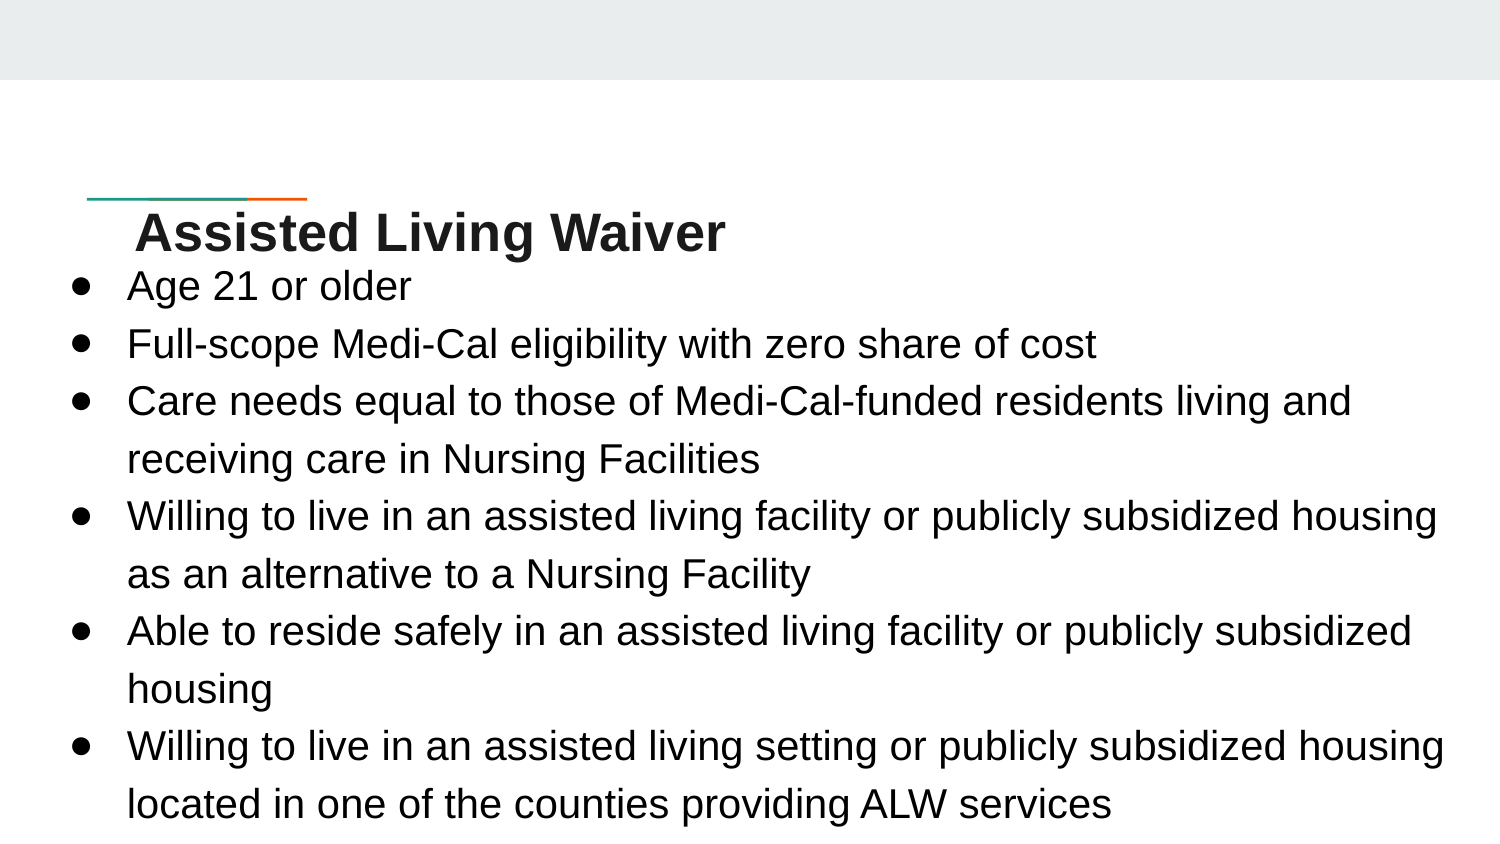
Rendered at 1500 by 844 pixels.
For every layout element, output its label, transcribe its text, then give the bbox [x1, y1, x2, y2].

list Age 21 or older Full-scope Medi-Cal eligibility with zero share of cost Care needs equal to those of Medi-Cal-funded residents living and receiving care in Nursing Facilities Willing to live in an assisted living facility or publicly subsidized housing as an alternative to a Nursing Facility Able to reside safely in an assisted living facility or publicly subsidized housing Willing to live in an assisted living setting or publicly subsidized housing located in one of the counties providing ALW services [36, 236, 1500, 608]
title Assisted Living Waiver [119, 182, 1381, 236]
